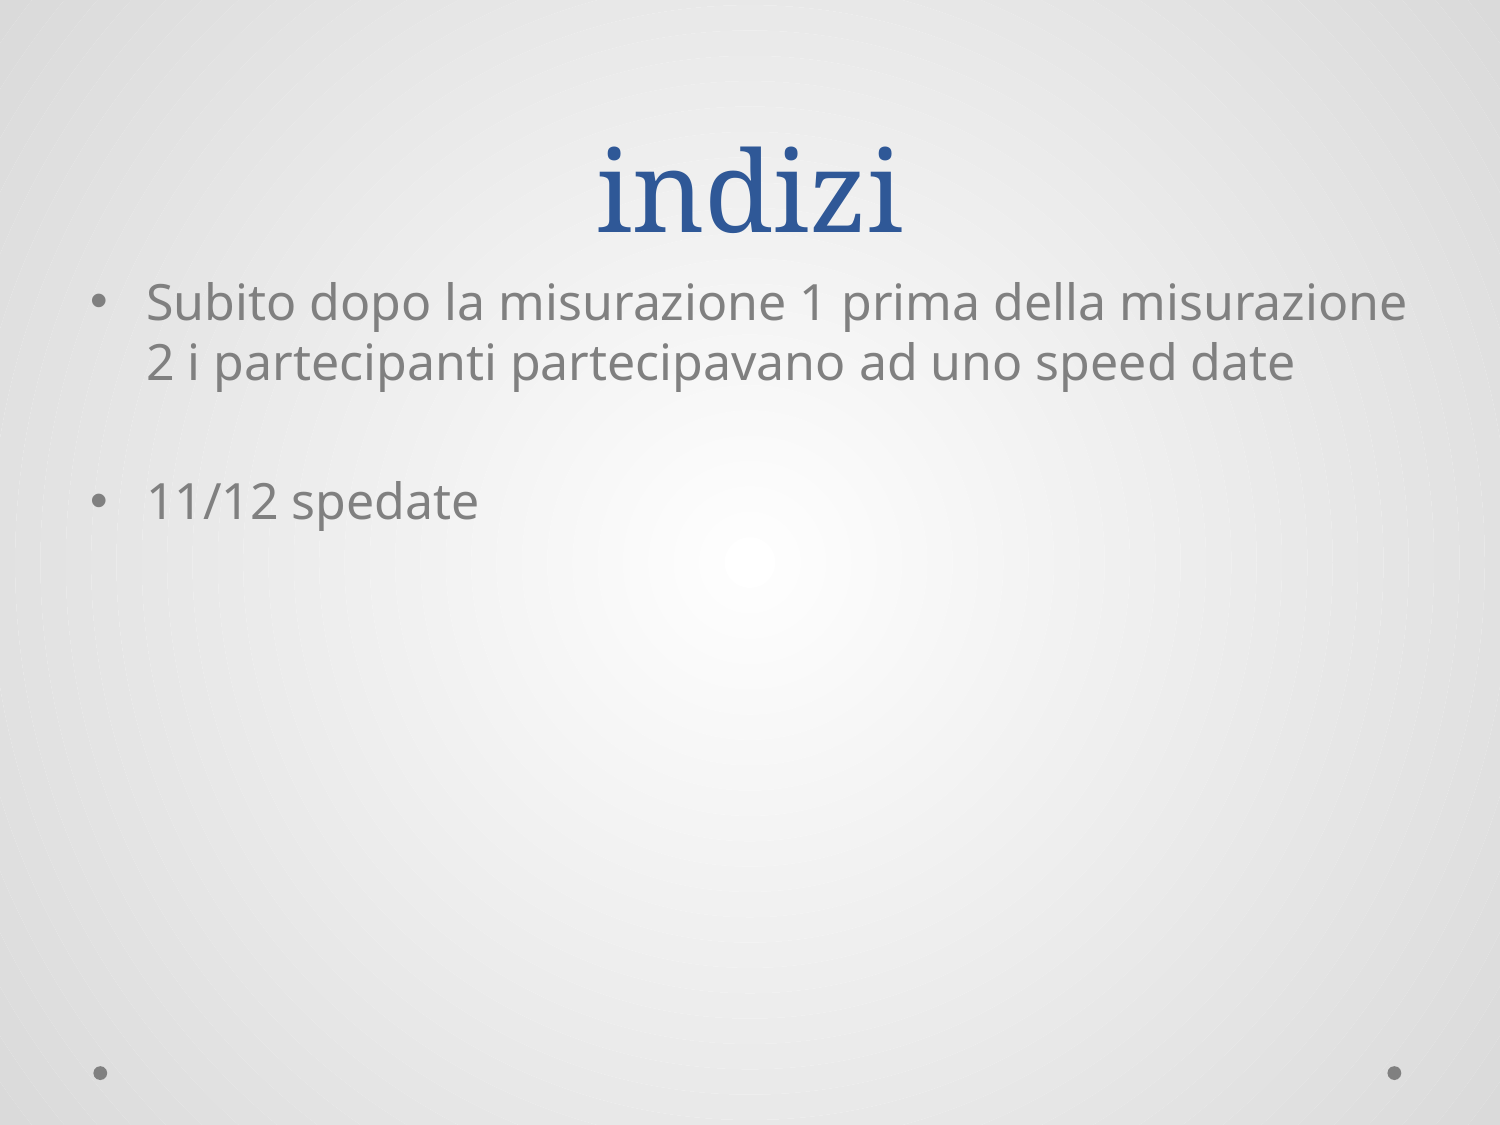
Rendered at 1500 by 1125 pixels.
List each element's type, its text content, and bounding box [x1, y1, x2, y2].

title indizi [75, 0, 1425, 262]
list Subito dopo la misurazione 1 prima della misurazione 2 i partecipanti partecipavano ad uno speed date 11/12 spedate [75, 262, 1425, 1005]
